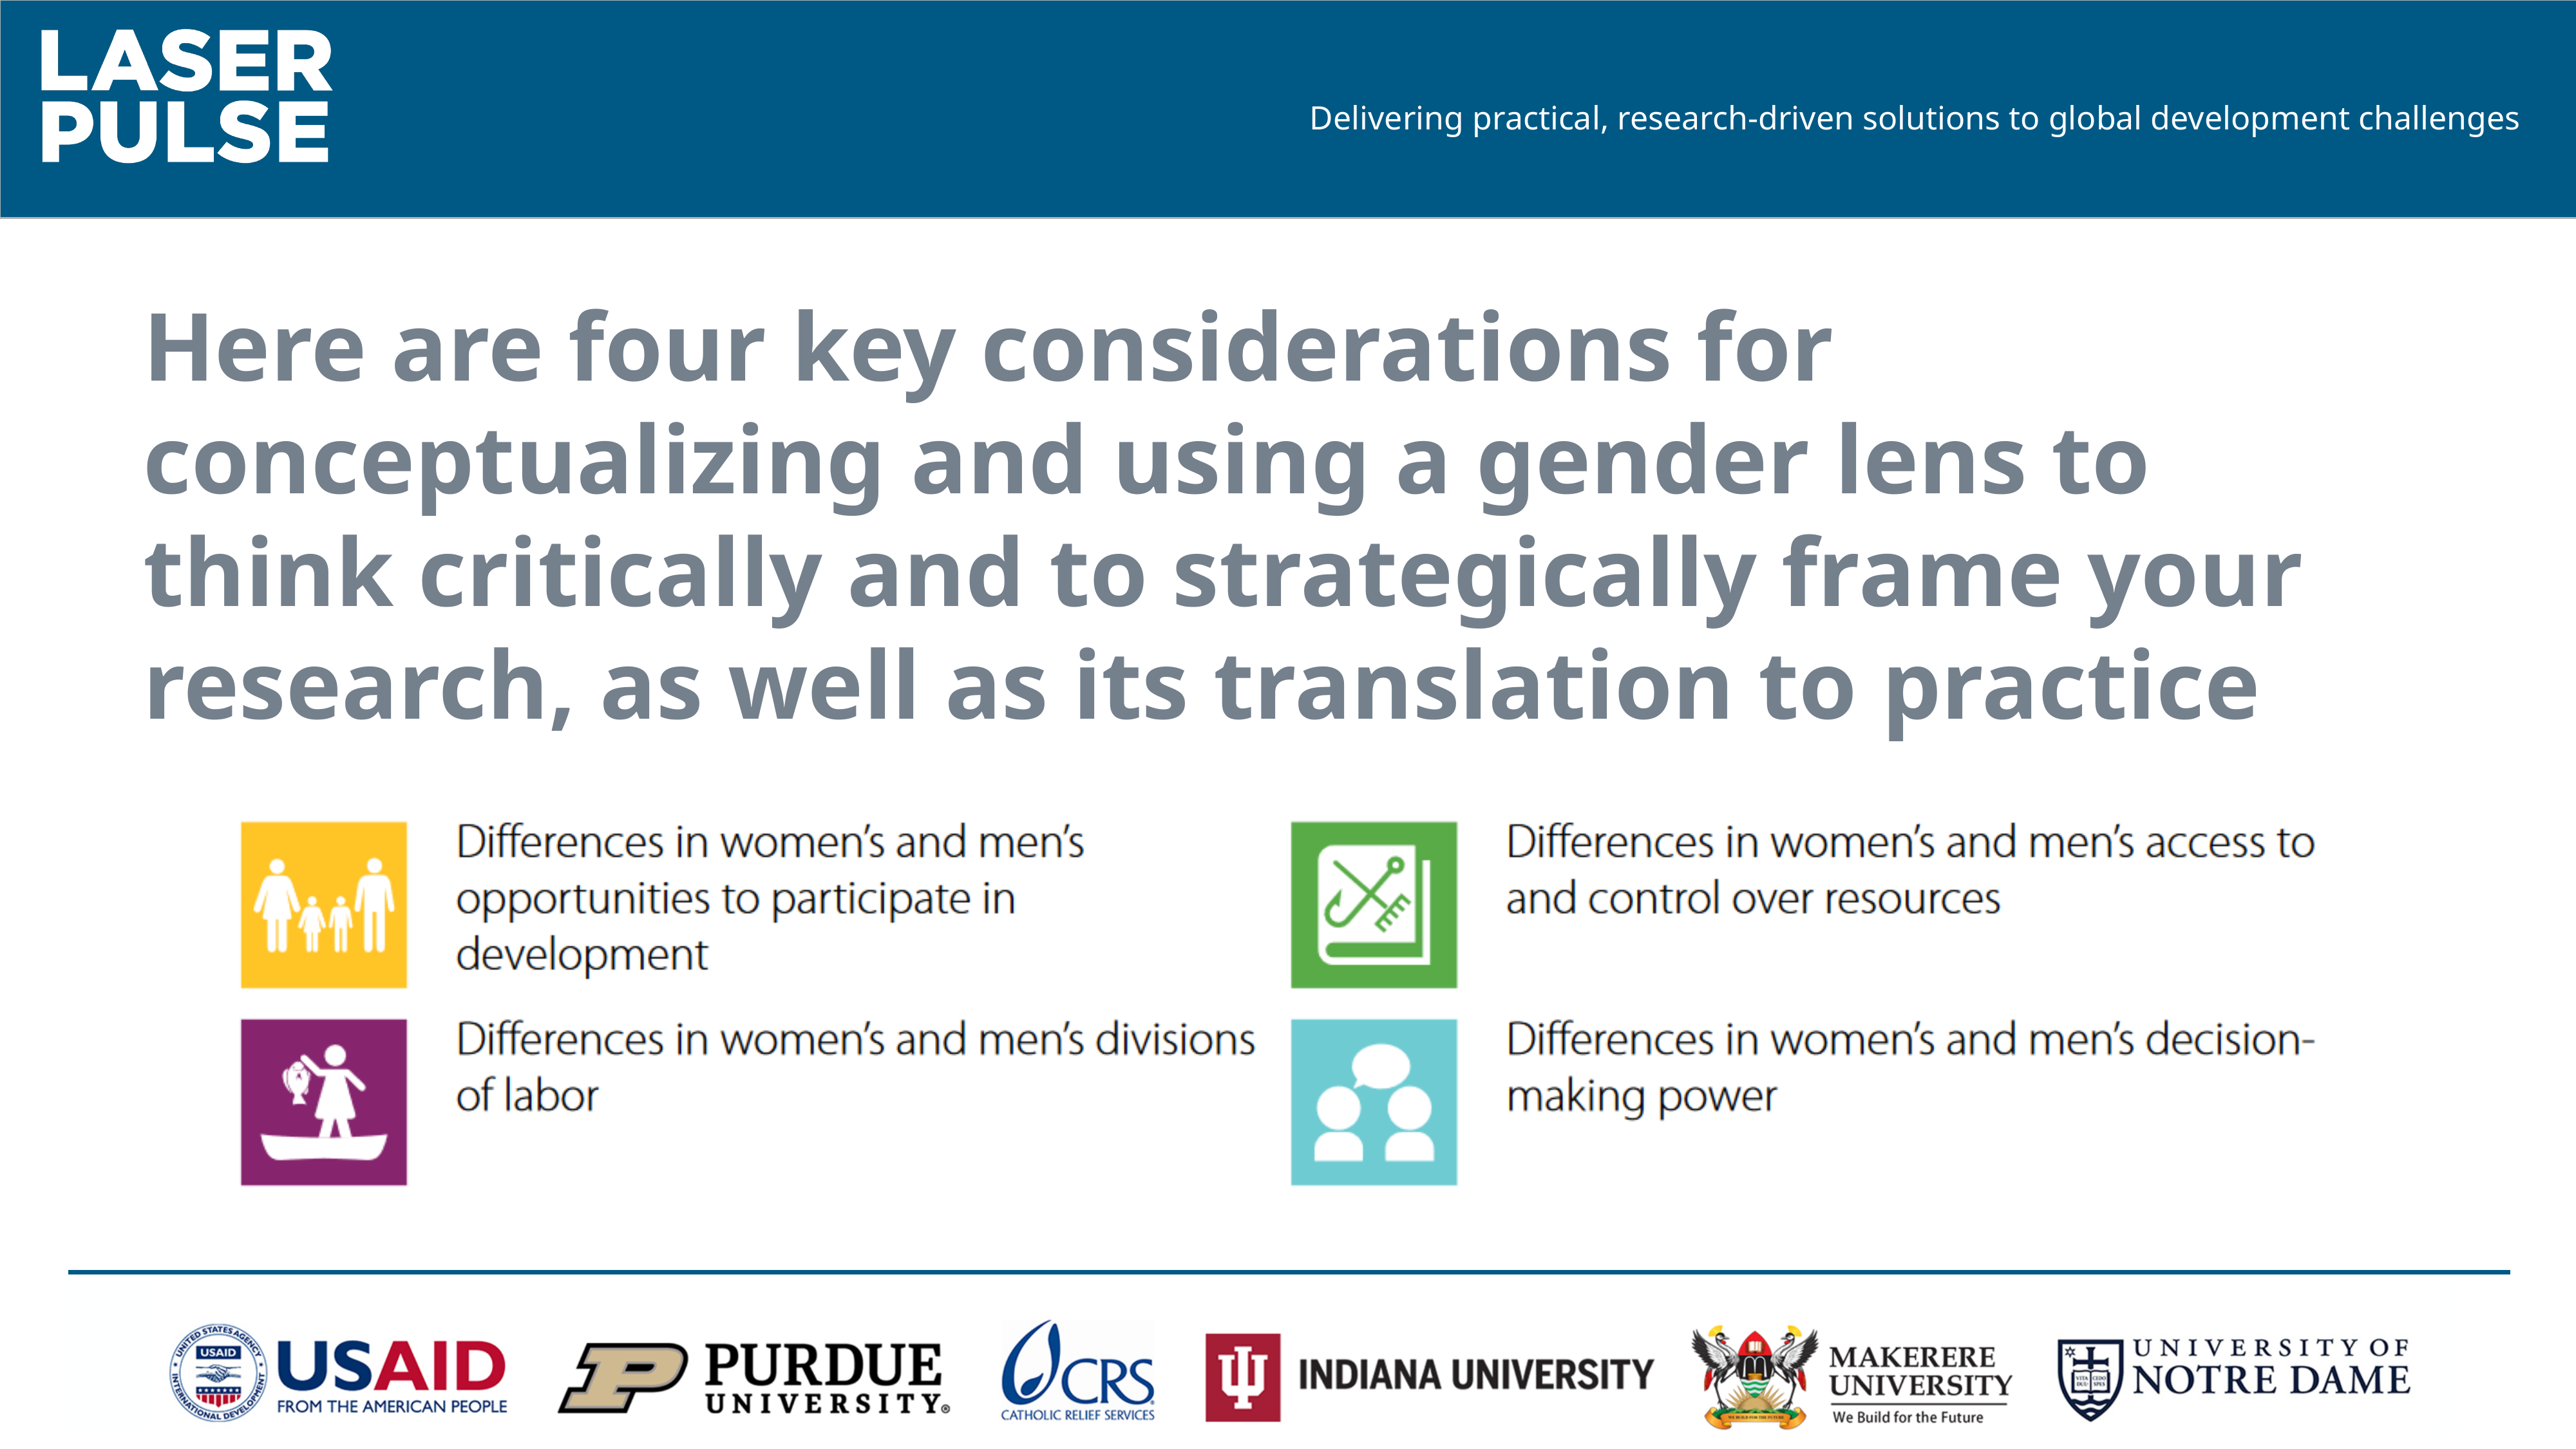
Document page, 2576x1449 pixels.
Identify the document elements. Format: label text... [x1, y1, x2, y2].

text_box Here are four key considerations for conceptualizing and using a gender lens to think critically and to strategically frame your research, as well as its translation to practice [139, 283, 2429, 786]
picture [151, 1276, 2437, 1449]
picture [100, 102, 156, 163]
picture [220, 30, 269, 90]
picture [278, 30, 332, 90]
picture [218, 101, 270, 163]
picture [92, 30, 158, 90]
picture [279, 102, 328, 162]
picture [160, 30, 212, 91]
picture [43, 102, 93, 162]
picture [168, 102, 214, 162]
picture [42, 30, 87, 90]
picture [229, 785, 2347, 1218]
